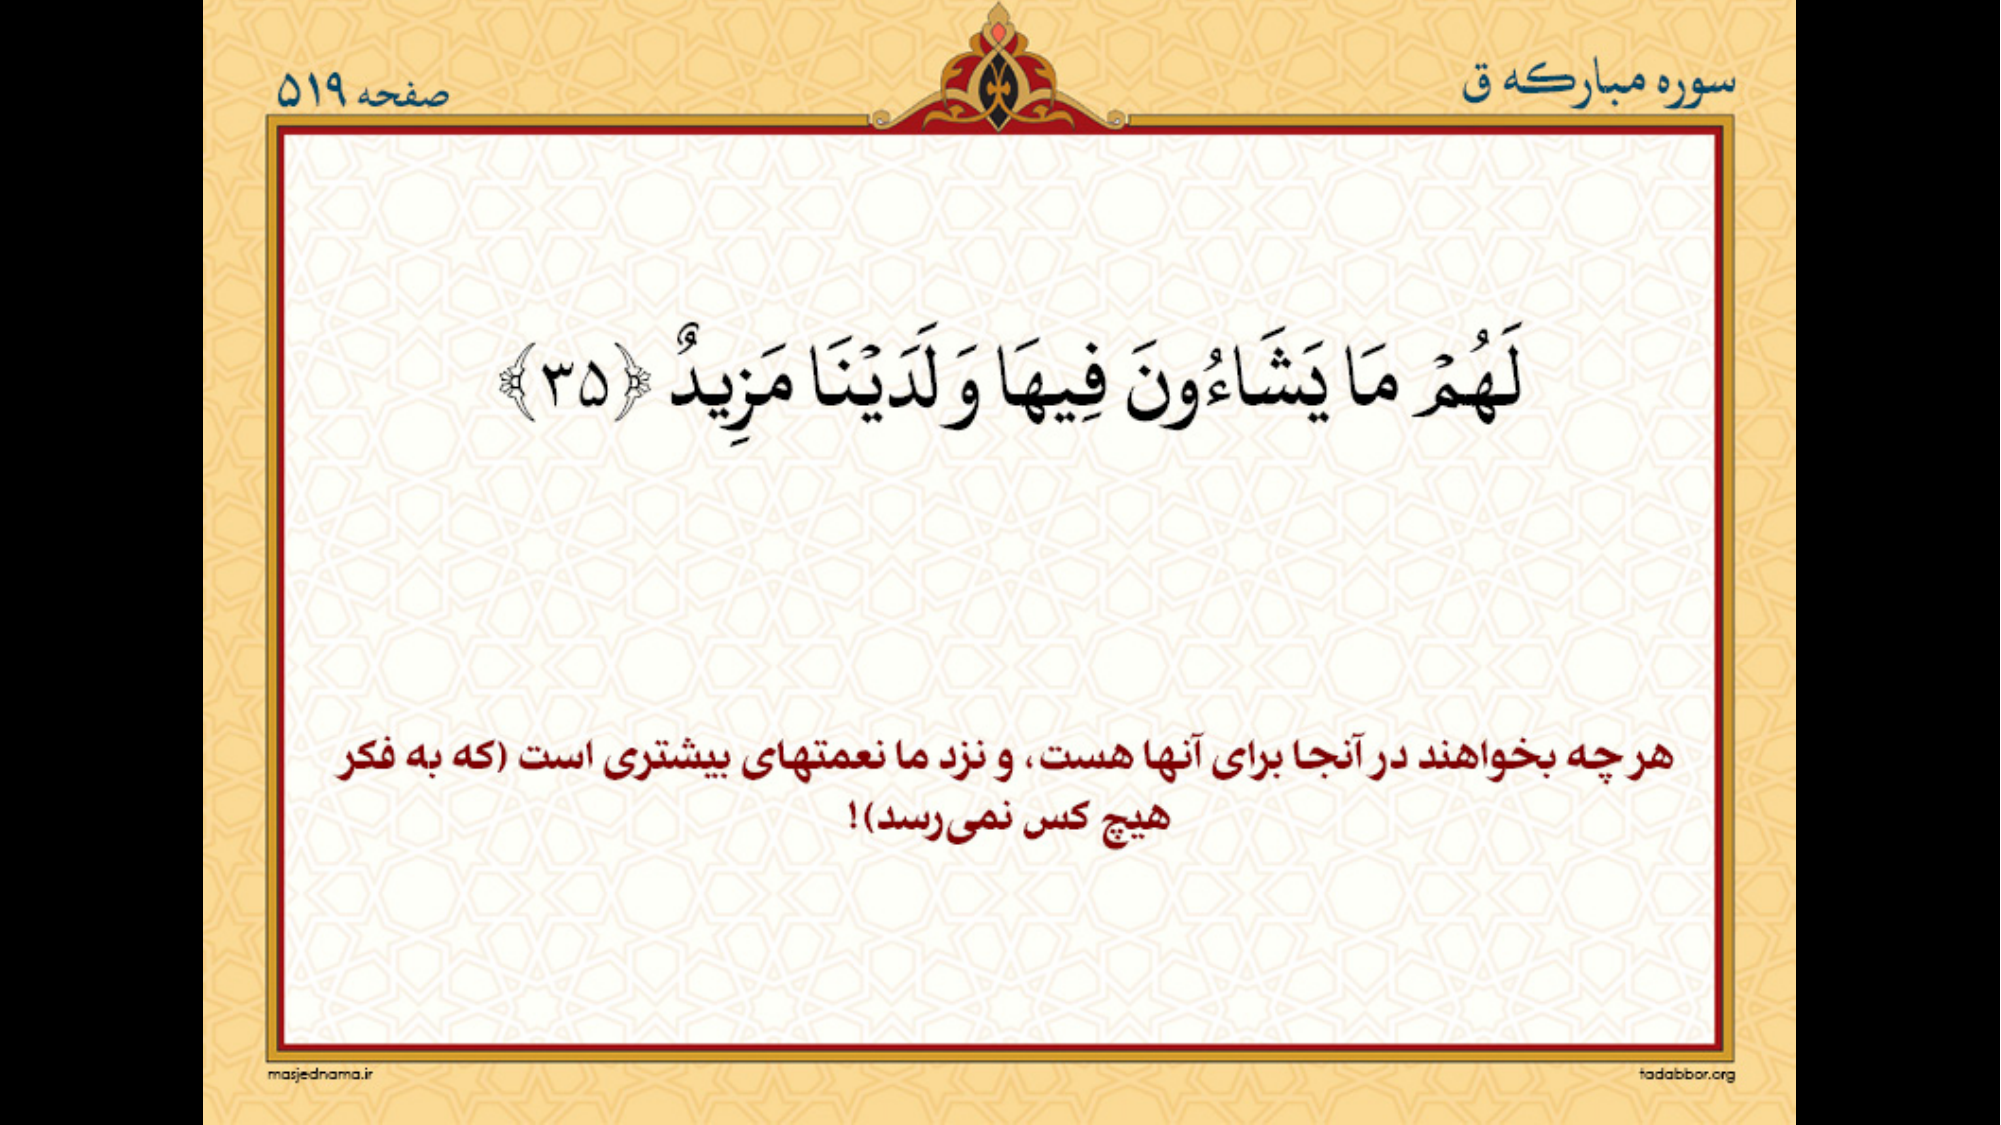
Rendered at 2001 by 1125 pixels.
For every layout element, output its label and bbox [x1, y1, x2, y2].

picture [203, 0, 1796, 1125]
